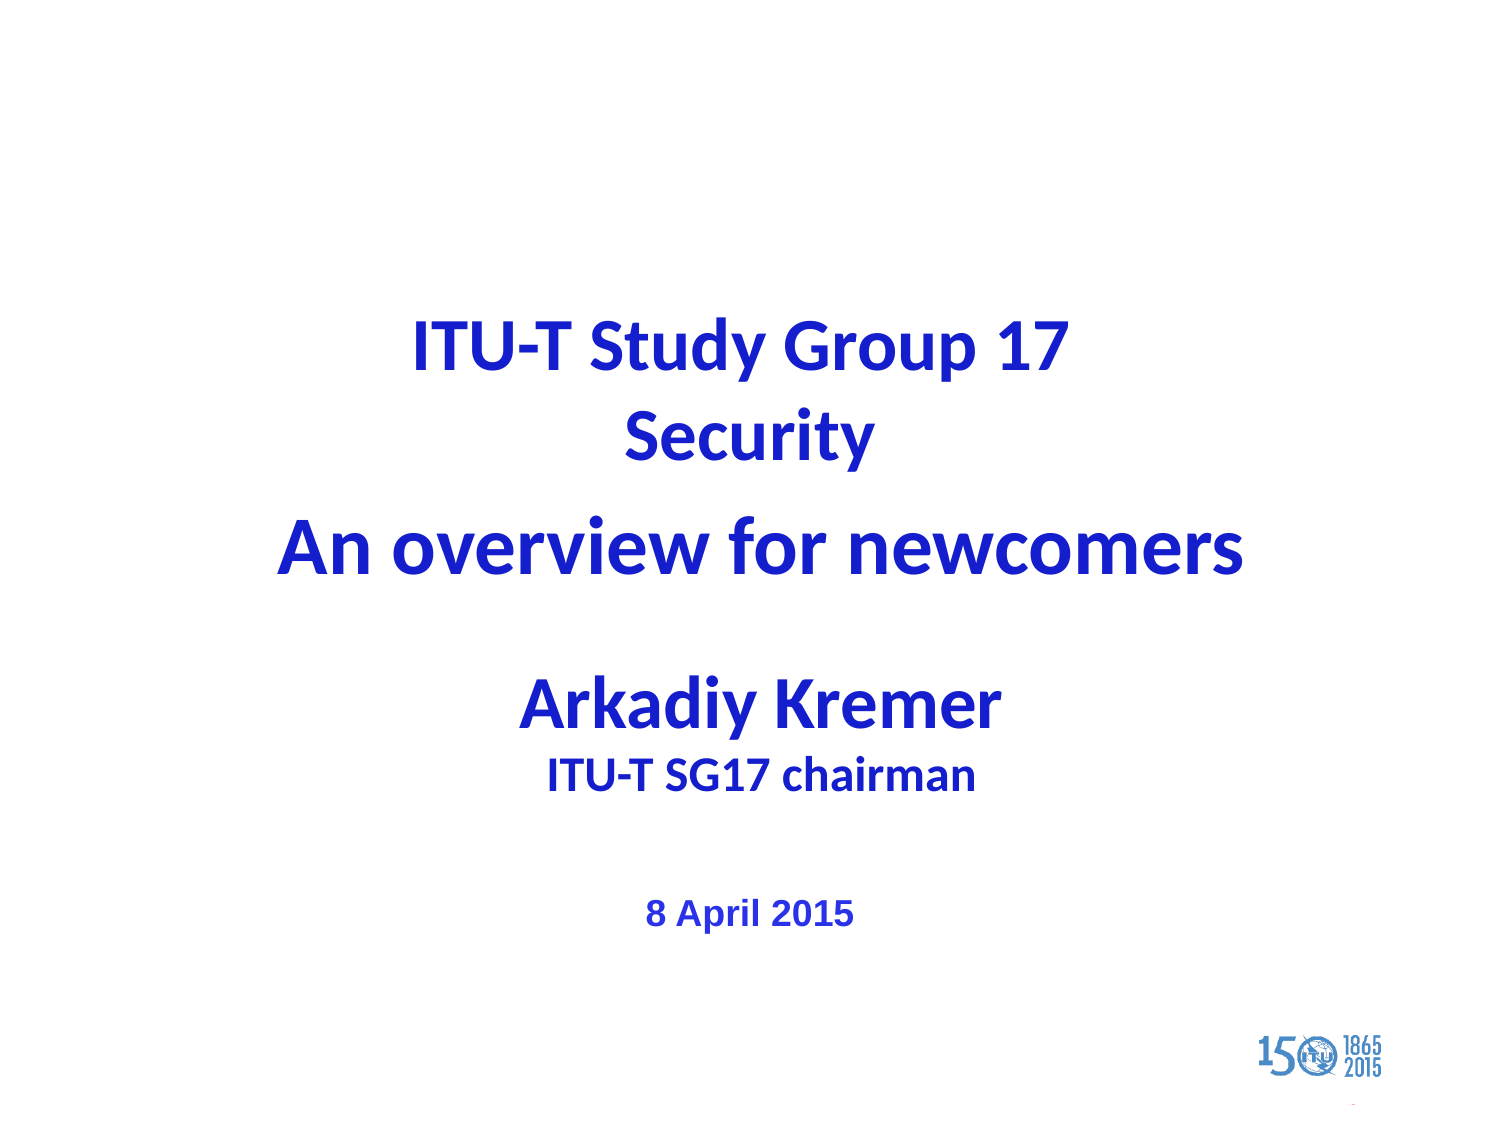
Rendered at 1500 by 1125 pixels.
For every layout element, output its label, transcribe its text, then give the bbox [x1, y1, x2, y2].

title ITU-T Study Group 17 Security [112, 255, 1388, 516]
subtitle An overview for newcomers Arkadiy Kremer ITU-T SG17 chairman [123, 503, 1400, 634]
picture [1257, 1011, 1382, 1105]
text_box 8 April 2015 [478, 881, 1022, 942]
